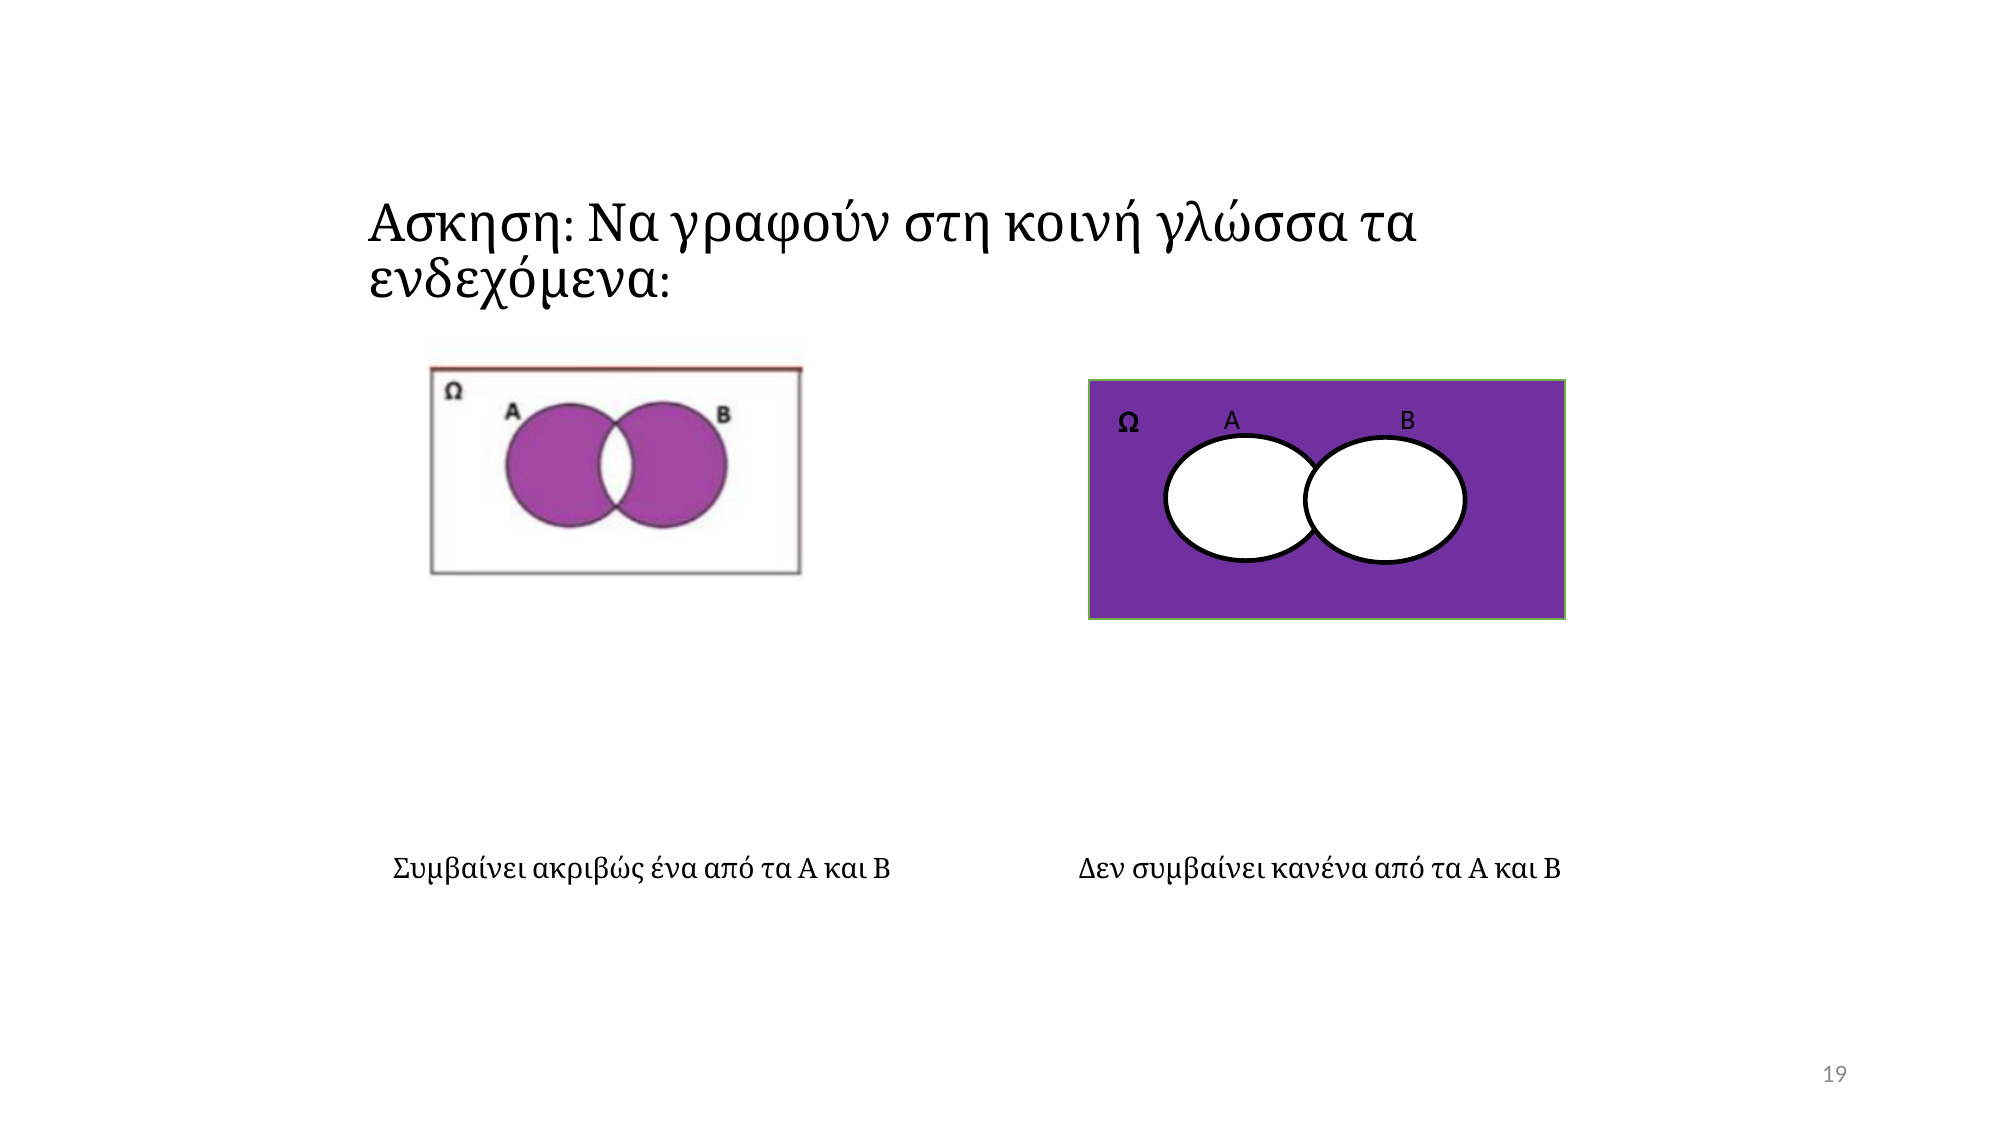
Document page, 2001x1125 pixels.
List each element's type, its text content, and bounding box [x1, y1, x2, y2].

picture [401, 343, 878, 598]
text_box [1088, 379, 1566, 620]
text_box Ω [1103, 393, 1166, 446]
text_box [1304, 436, 1467, 564]
text_box Α [1209, 393, 1272, 443]
text_box Β [1385, 393, 1448, 443]
slide_number 19 [1412, 1042, 1863, 1103]
text_box [1164, 437, 1316, 562]
list Ασκηση: Να γραφούν στη κοινή γλώσσα τα ενδεχόμενα: Συμβαίνει ακριβώς ένα από τα Α και Β Δεν συμβαίνει κανένα από τα Α και Β [353, 188, 1647, 897]
